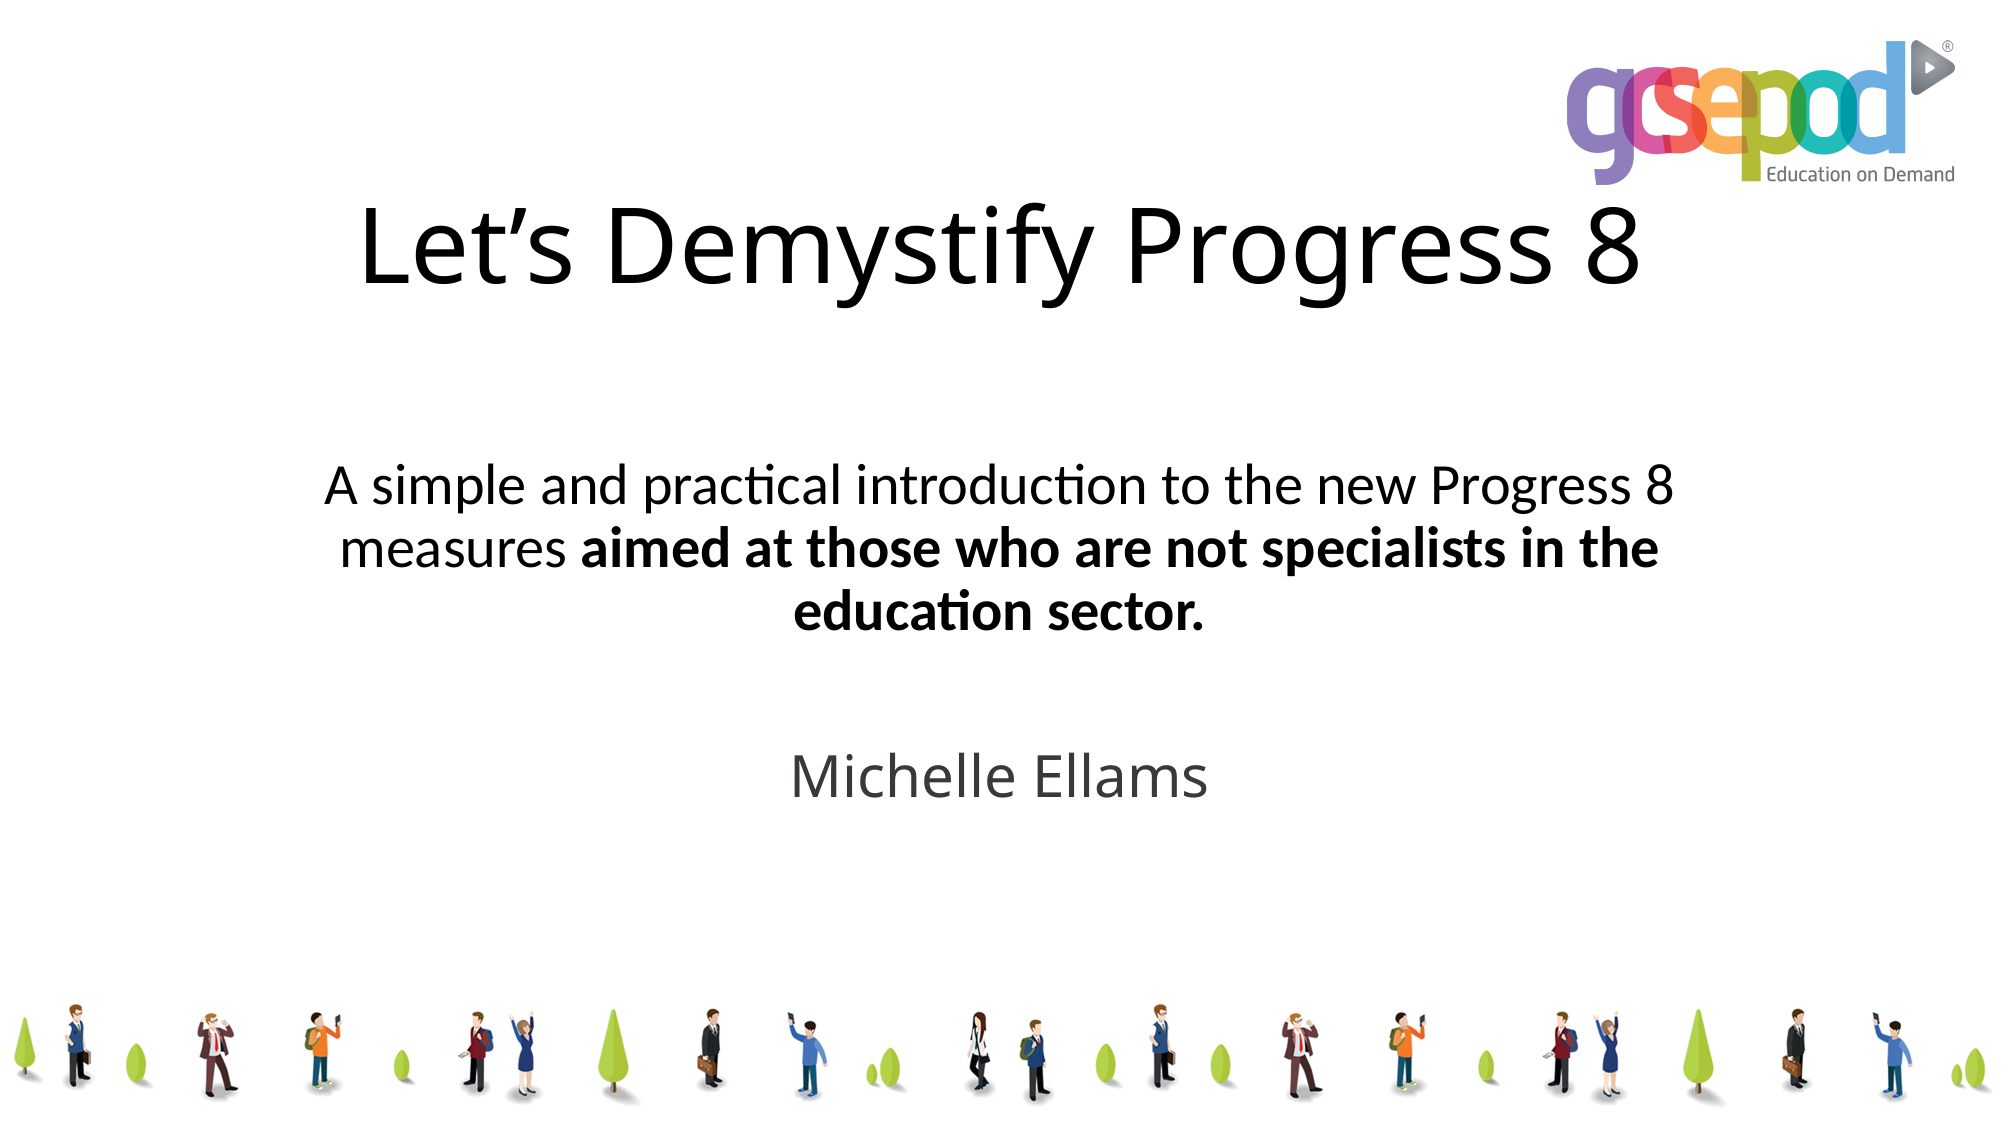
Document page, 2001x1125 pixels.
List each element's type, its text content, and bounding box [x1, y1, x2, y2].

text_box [0, 992, 2000, 1111]
title Let’s Demystify Progress 8 [249, 184, 1750, 315]
picture [1567, 40, 1955, 185]
subtitle A simple and practical introduction to the new Progress 8 measures aimed at those who are not specialists in the education sector. Michelle Ellams [249, 356, 1750, 970]
